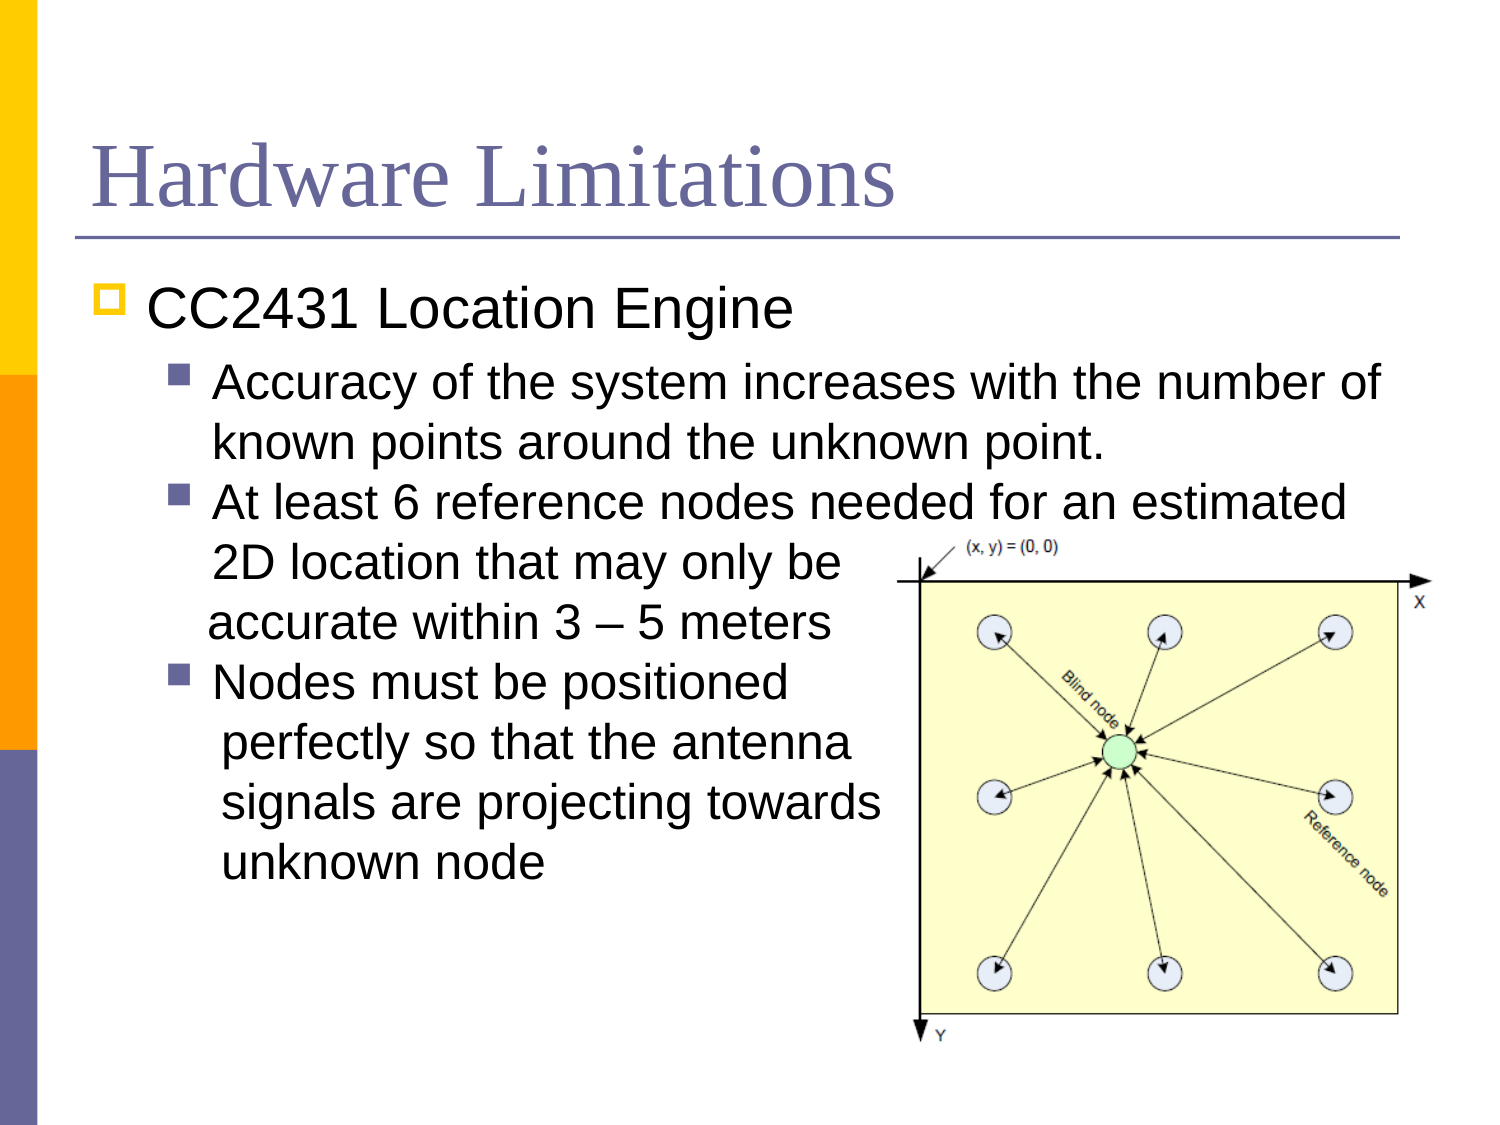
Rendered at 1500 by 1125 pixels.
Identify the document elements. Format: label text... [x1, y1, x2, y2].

list CC2431 Location Engine Accuracy of the system increases with the number of known points around the unknown point. At least 6 reference nodes needed for an estimated 2D location that may only be accurate within 3 – 5 meters Nodes must be positioned perfectly so that the antenna signals are projecting towards unknown node [74, 262, 1413, 1006]
picture [887, 537, 1438, 1054]
title Hardware Limitations [74, 45, 1426, 233]
